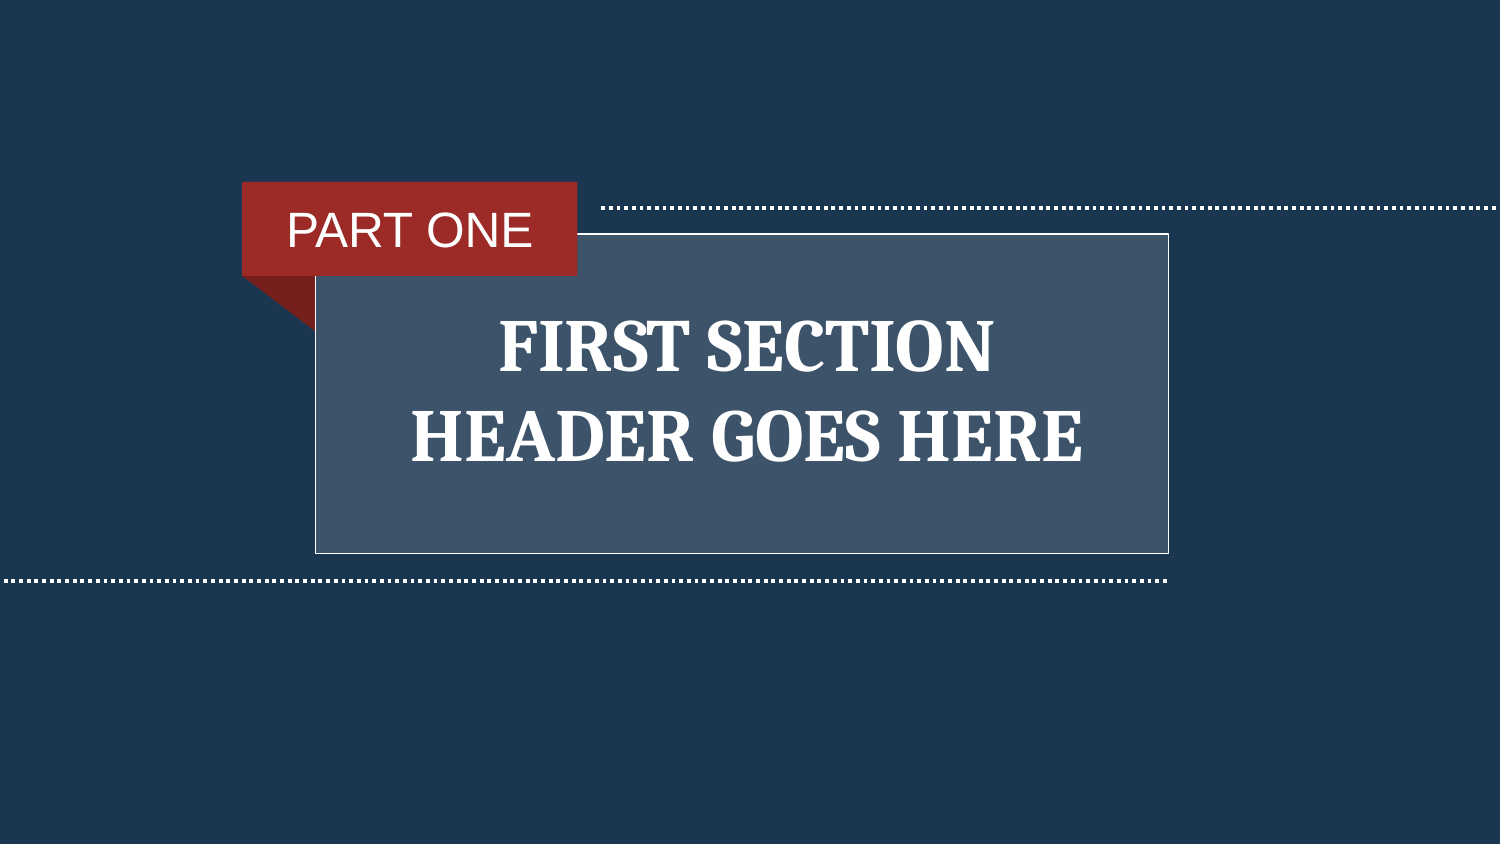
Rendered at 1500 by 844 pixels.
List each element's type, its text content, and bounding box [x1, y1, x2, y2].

list PART ONE [242, 190, 578, 265]
list FIRST SECTION HEADER GOES HERE [360, 288, 1134, 518]
